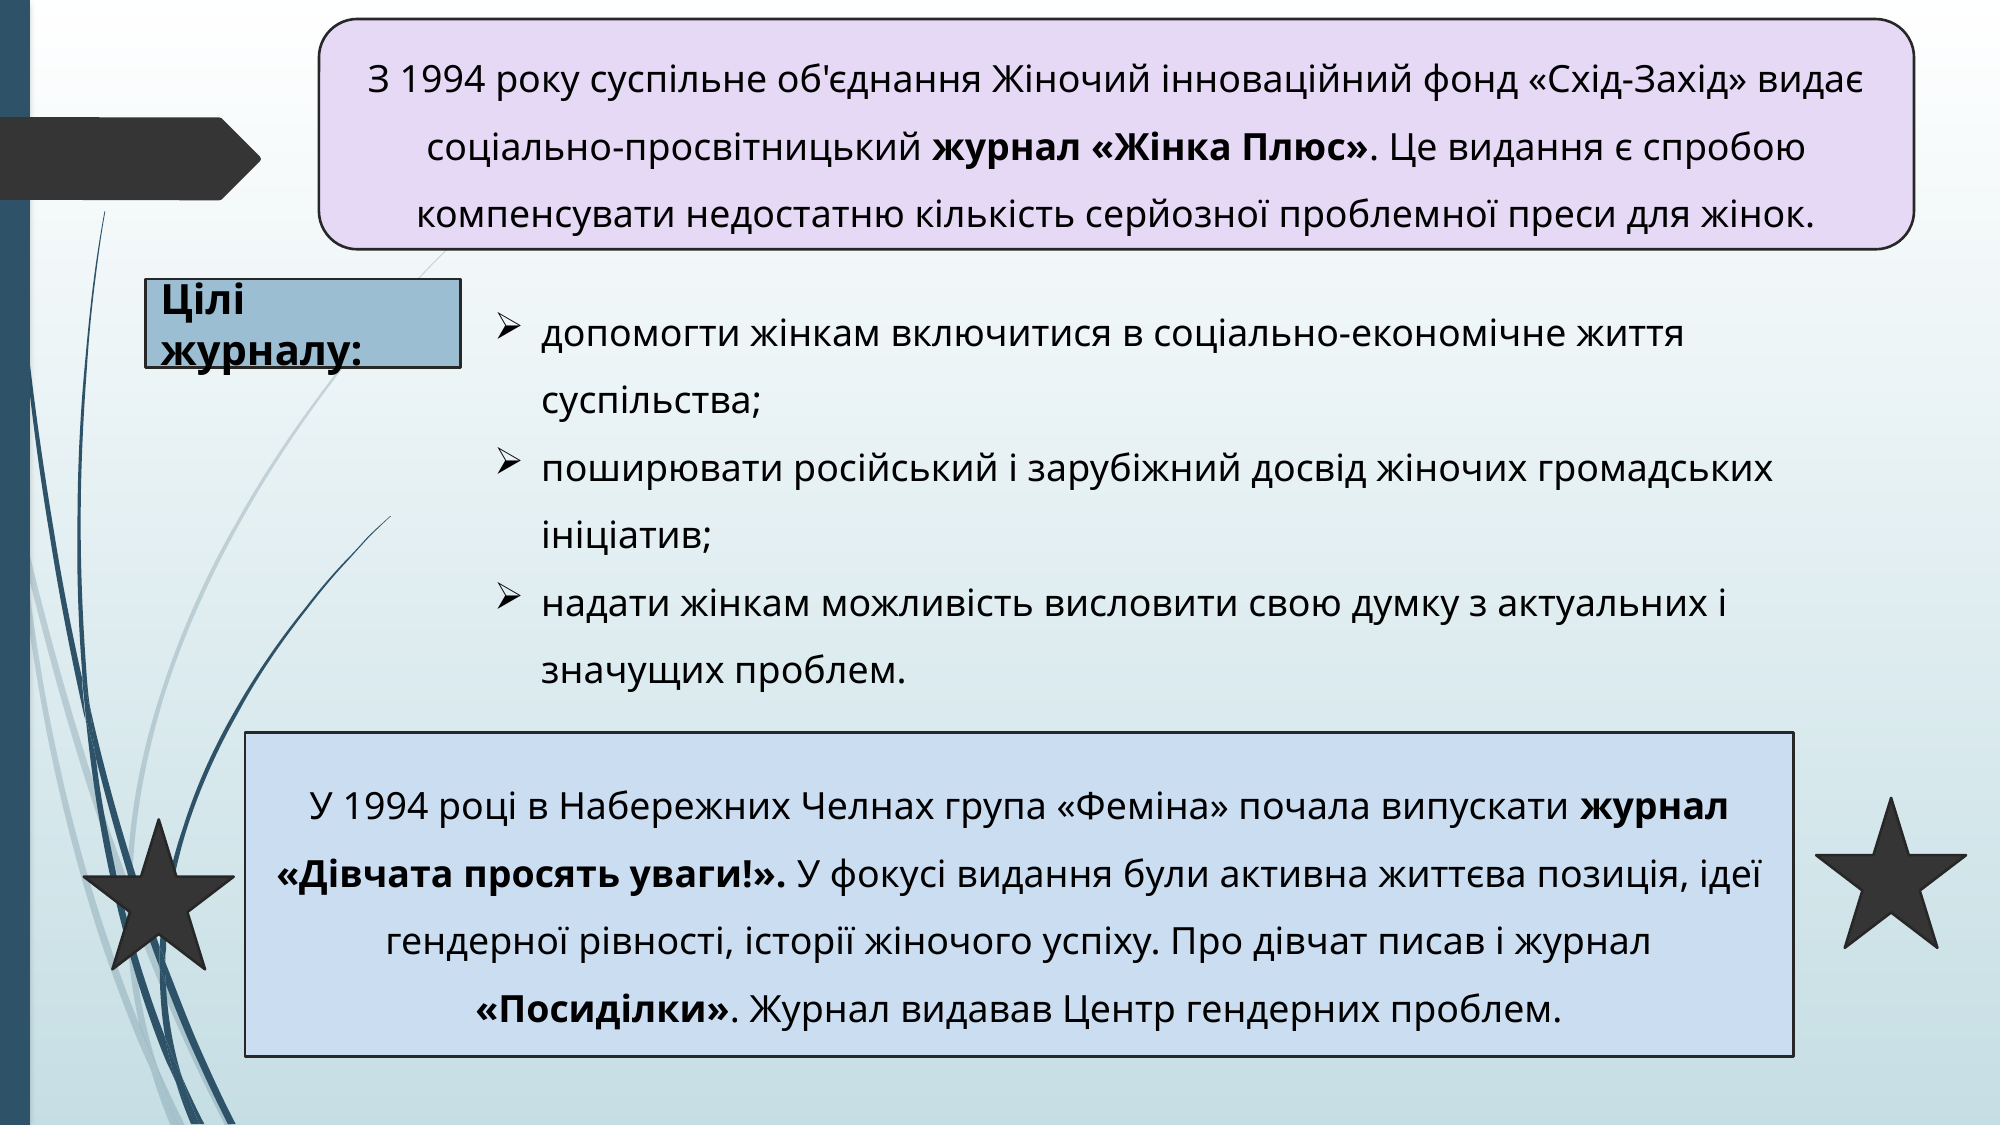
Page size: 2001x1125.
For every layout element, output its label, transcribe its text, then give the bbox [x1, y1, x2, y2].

text_box З 1994 року суспільне об'єднання Жіночий інноваційний фонд «Схід-Захід» видає соціально-просвітницький журнал «Жінка Плюс». Це видання є спробою компенсувати недостатню кількість серйозної проблемної преси для жінок. [317, 17, 1916, 251]
text_box У 1994 році в Набережних Челнах група «Феміна» почала випускати журнал «Дівчата просять уваги!». У фокусі видання були активна життєва позиція, ідеї гендерної рівності, історії жіночого успіху. Про дівчат писав і журнал «Посиділки». Журнал видавав Центр гендерних проблем. [244, 731, 1795, 1058]
text_box [1814, 796, 1968, 949]
text_box [82, 818, 235, 971]
text_box Цілі журналу: [144, 278, 462, 369]
text_box допомогти жінкам включитися в соціально-економічне життя суспільства; поширювати російський і зарубіжний досвід жіночих громадських ініціатив; надати жінкам можливість висловити свою думку з актуальних і значущих проблем. [479, 278, 1841, 699]
